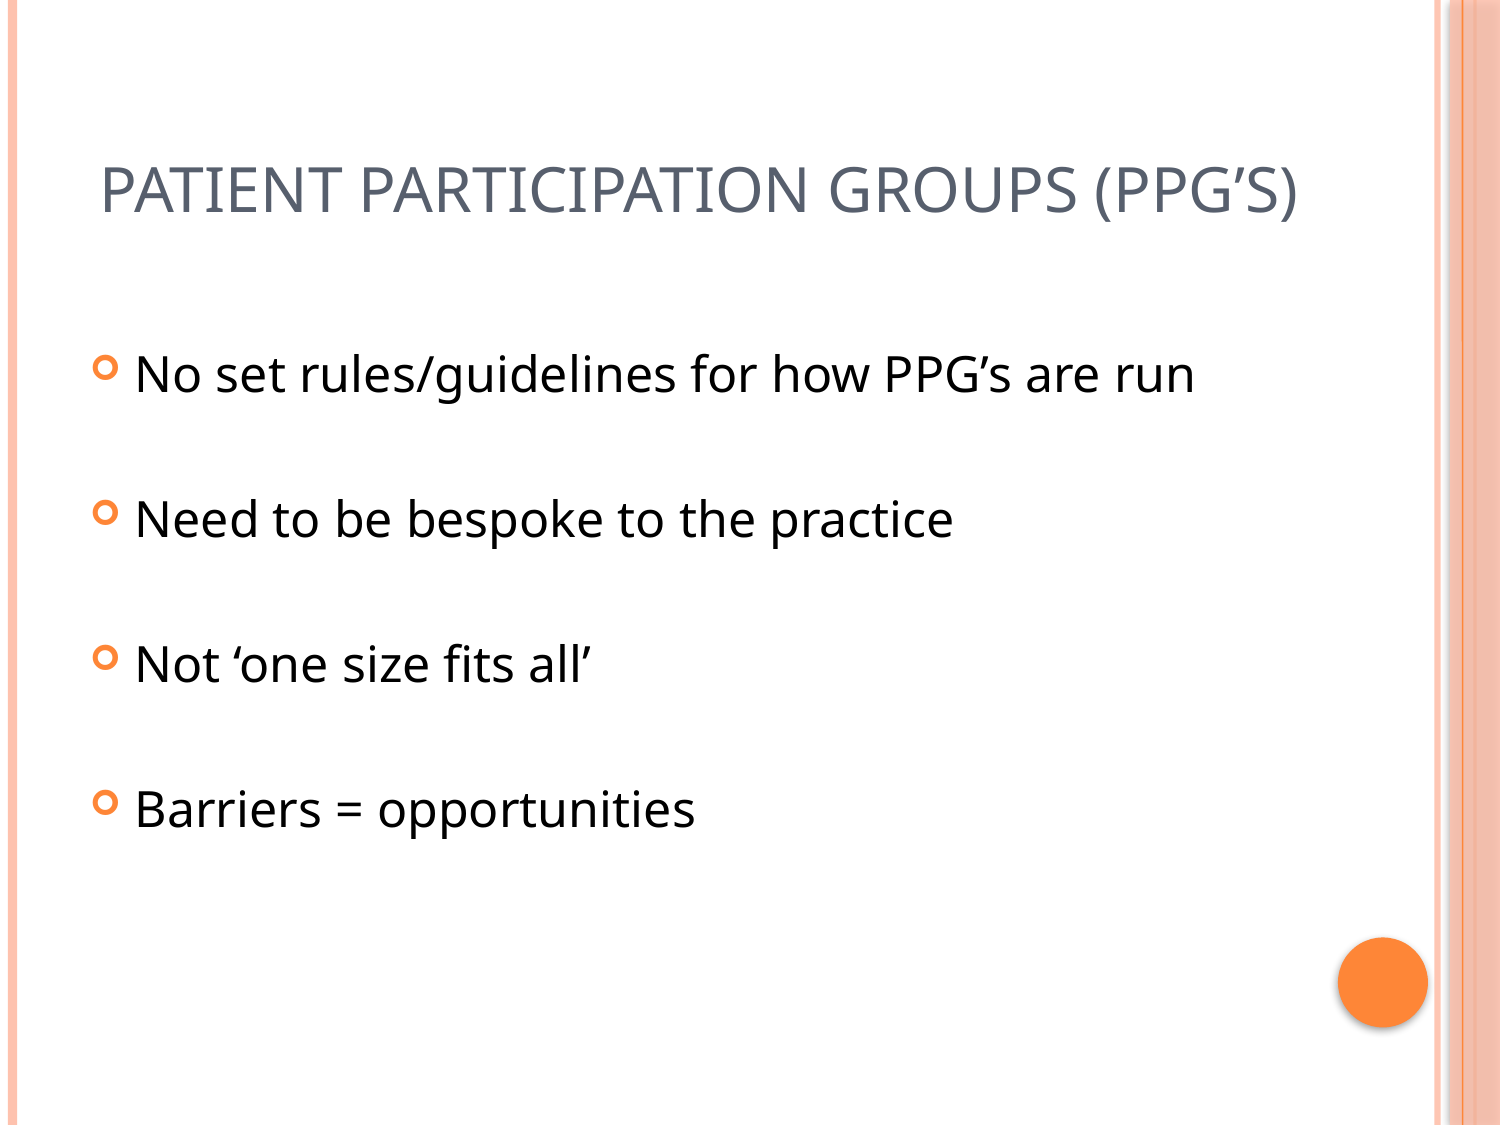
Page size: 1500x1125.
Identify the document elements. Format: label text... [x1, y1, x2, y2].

title Patient Participation Groups (PPG’s) [75, 45, 1341, 233]
list No set rules/guidelines for how PPG’s are run Need to be bespoke to the practice Not ‘one size fits all’ Barriers = opportunities [75, 262, 1300, 1062]
